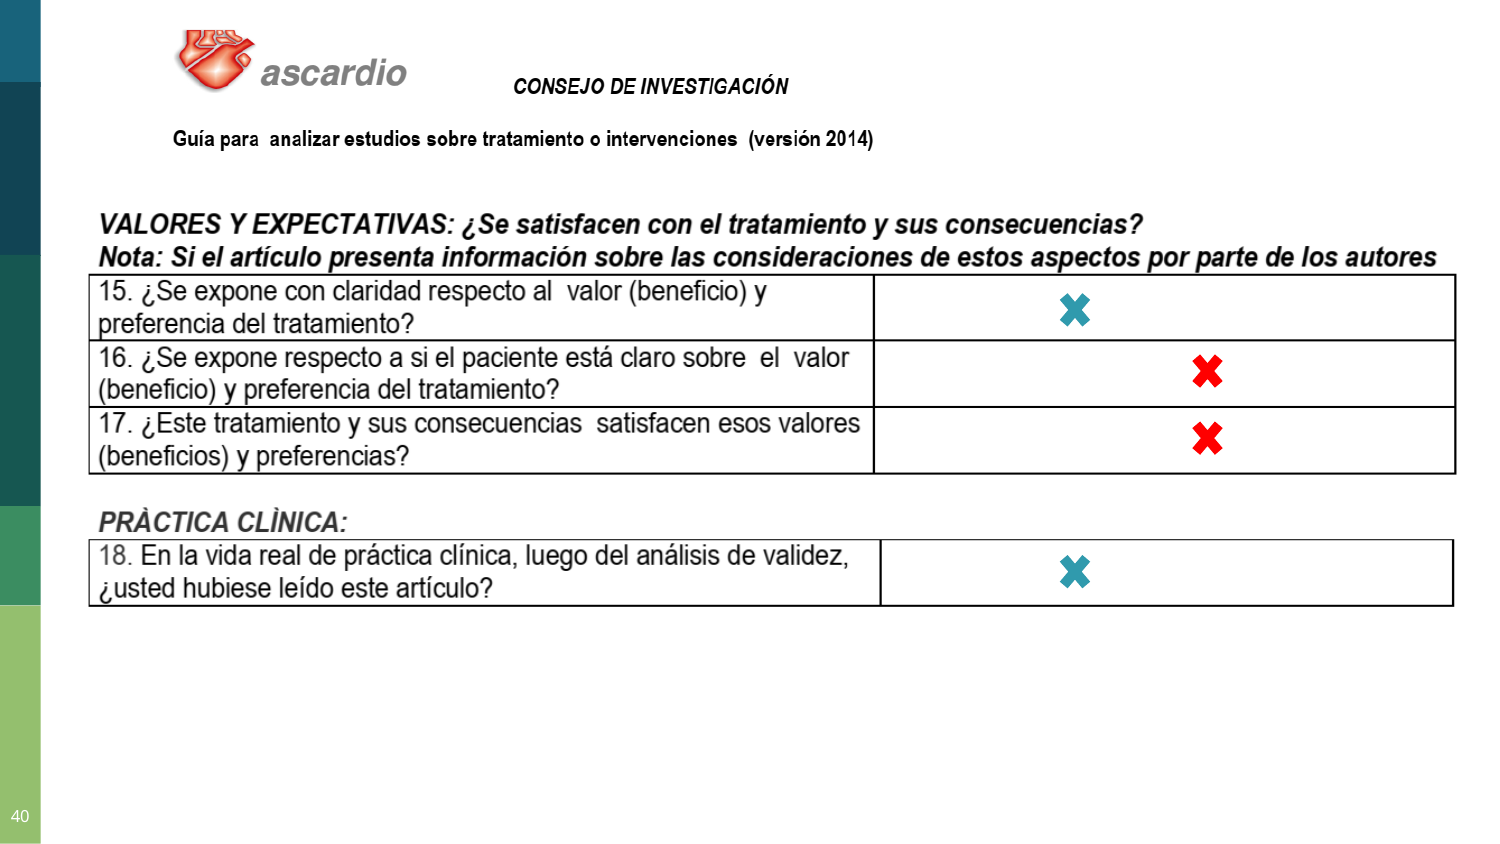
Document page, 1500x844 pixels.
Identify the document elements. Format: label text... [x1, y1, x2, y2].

picture [143, 17, 1180, 172]
slide_number 40 [0, 790, 49, 844]
picture [63, 202, 1461, 614]
